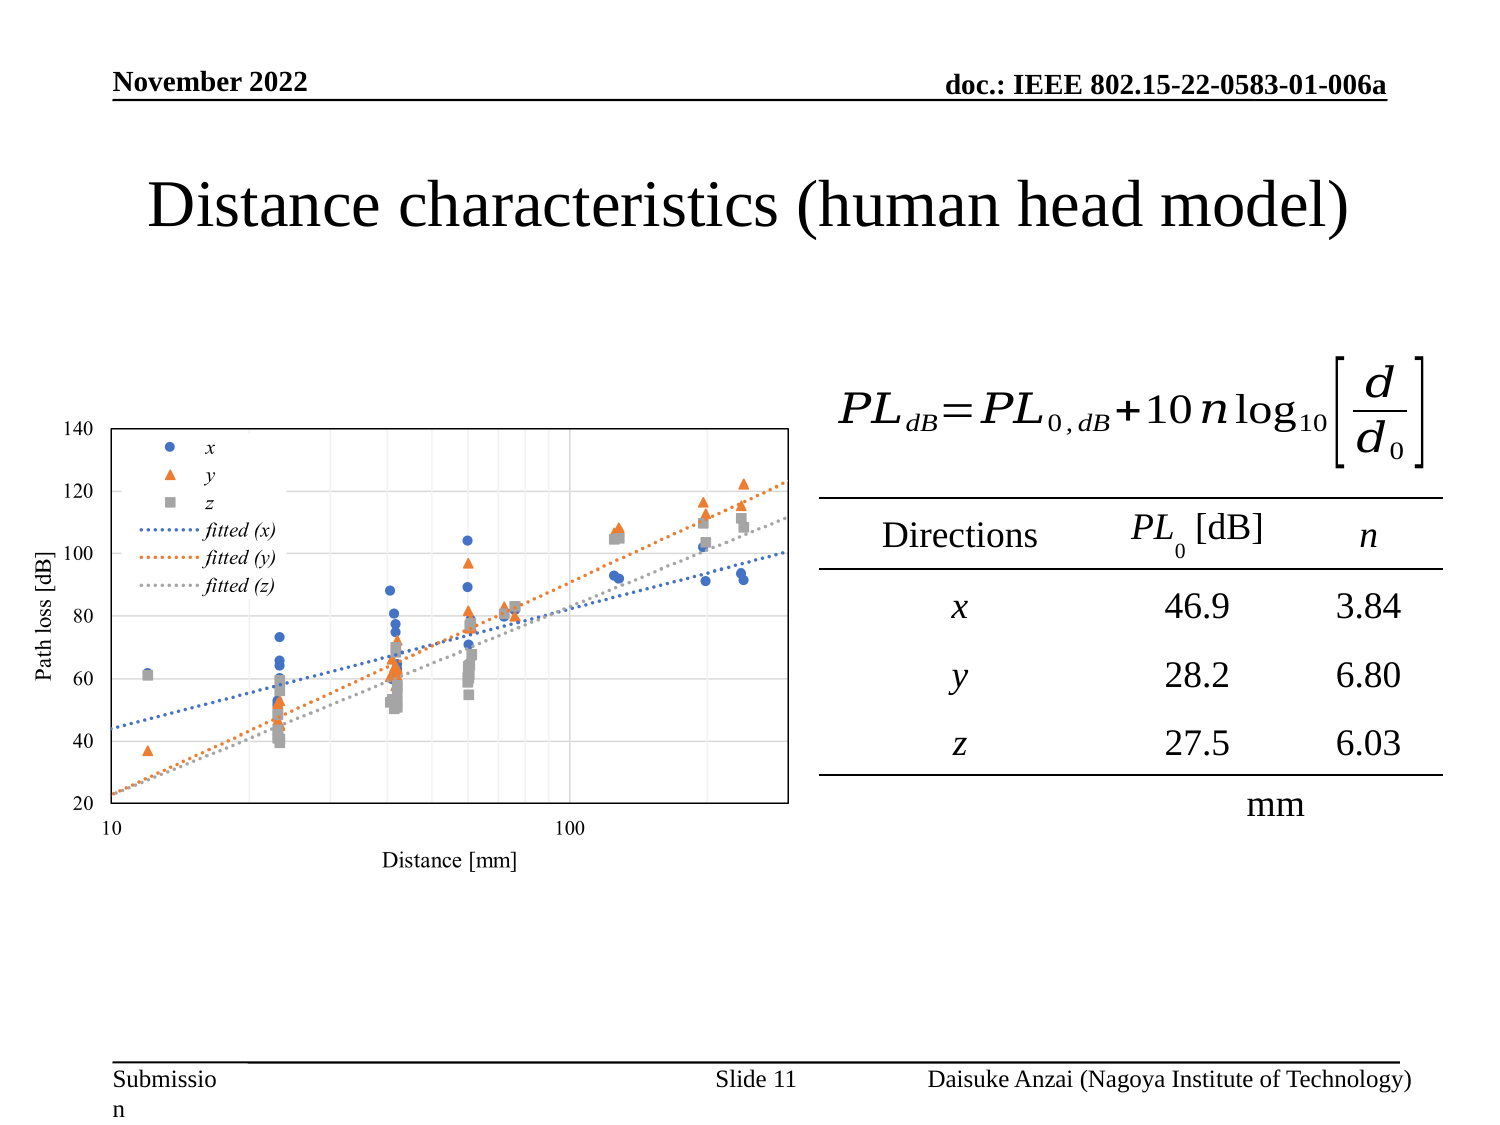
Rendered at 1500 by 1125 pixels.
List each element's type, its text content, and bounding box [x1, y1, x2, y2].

table_cell 27.5 [1101, 707, 1294, 774]
picture [0, 403, 829, 901]
table_cell 46.9 [1101, 570, 1294, 639]
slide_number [112, 62, 375, 98]
table_cell 6.80 [1294, 639, 1443, 707]
slide_number Slide 11 [712, 1062, 800, 1093]
table_cell 6.03 [1294, 707, 1443, 774]
table_cell 3.84 [1294, 570, 1443, 639]
table_header Directions [829, 499, 1101, 568]
table_header PL0 [dB] [1101, 499, 1294, 568]
table_cell z [829, 707, 1101, 774]
table_cell x [829, 570, 1101, 639]
table_header n [1294, 499, 1443, 568]
table_cell 28.2 [1101, 639, 1294, 707]
table_cell y [829, 639, 1101, 707]
title Distance characteristics (human head model) [112, 112, 1388, 288]
footer Daisuke Anzai (Nagoya Institute of Technology) [900, 1062, 1413, 1093]
